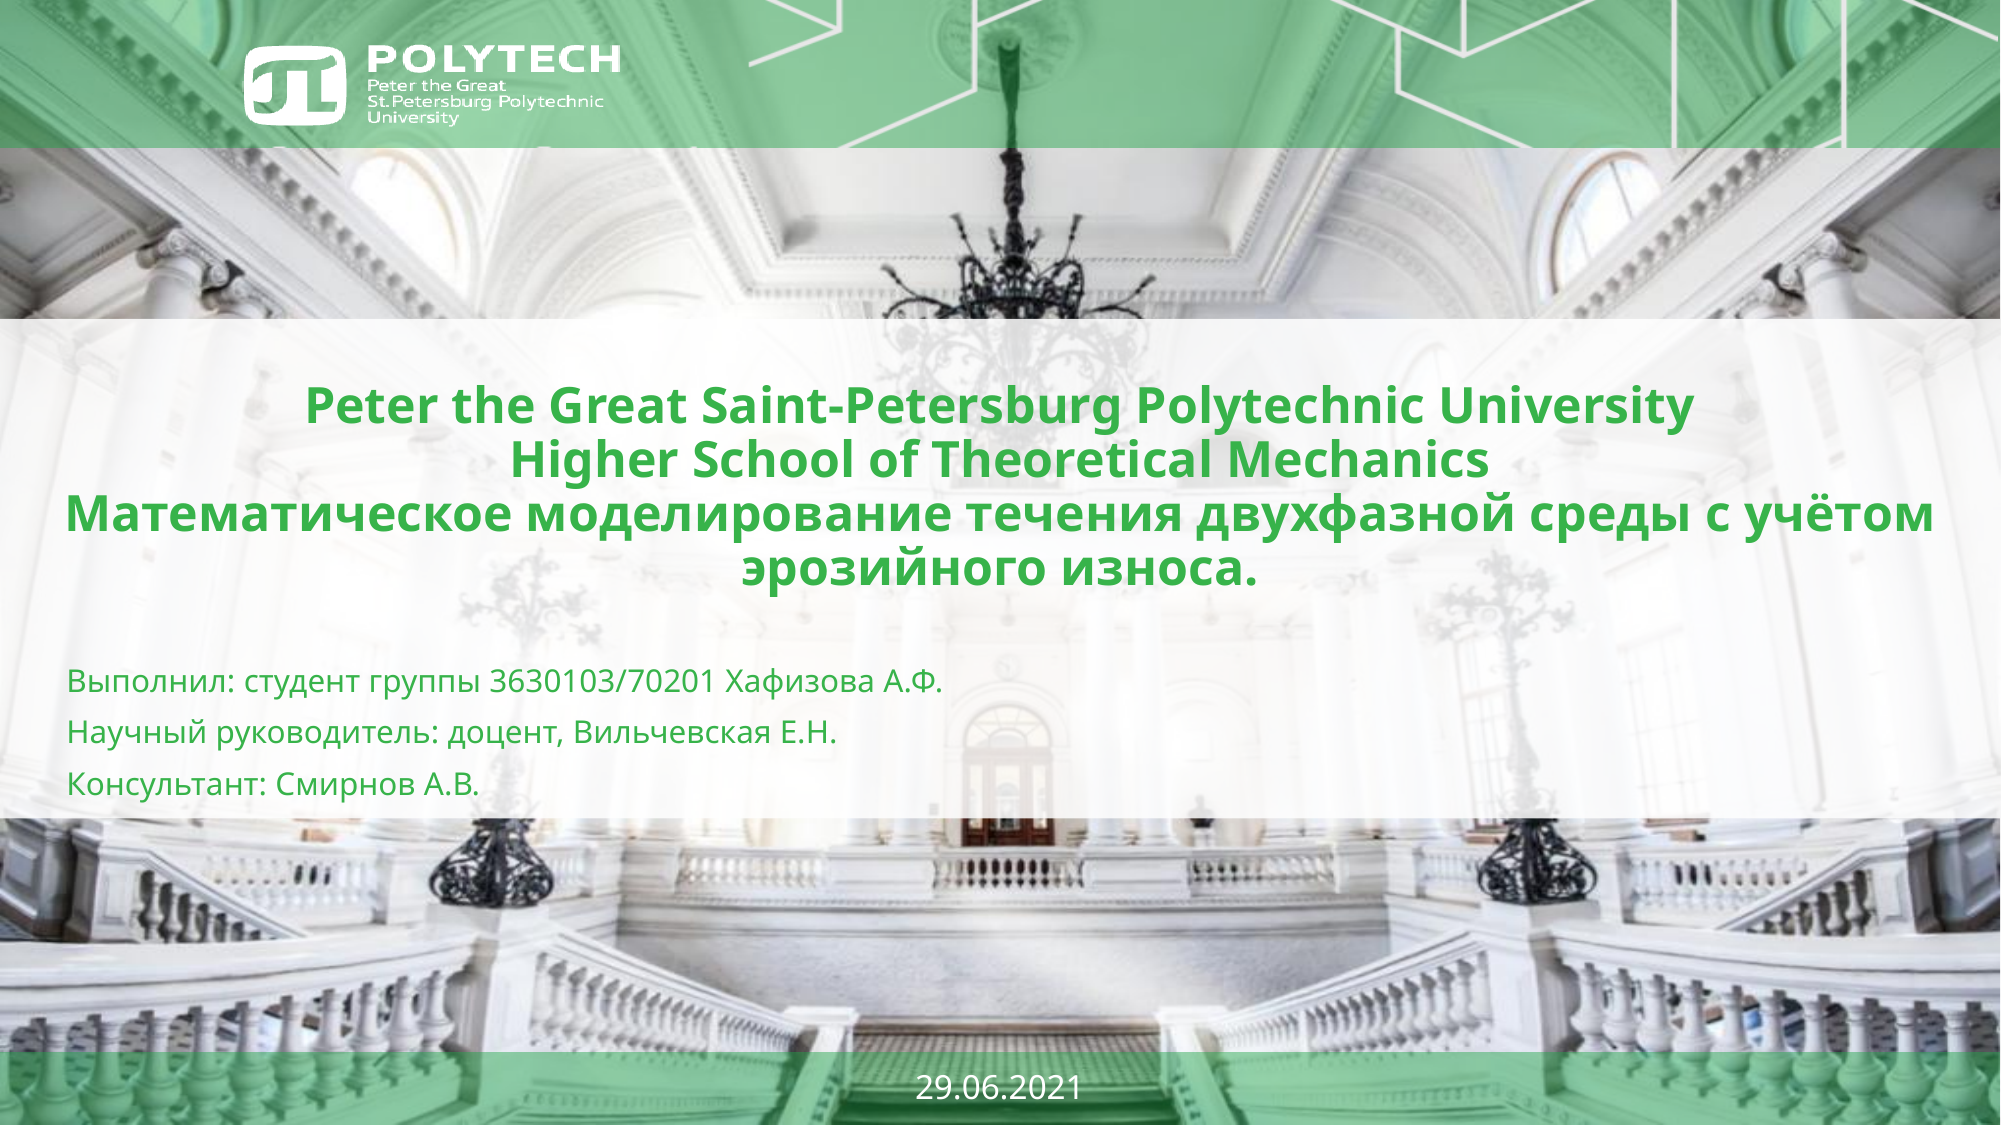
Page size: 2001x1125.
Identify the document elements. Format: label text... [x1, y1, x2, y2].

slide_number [774, 1055, 1225, 1116]
title Peter the Great Saint-Petersburg Polytechnic University Higher School of Theoretical Mechanics Математическое моделирование течения двухфазной среды с учётом эрозийного износа. [0, 372, 2000, 684]
subtitle Выполнил: студент группы 3630103/70201 Хафизова А.Ф. Научный руководитель: доцент, Вильчевская Е.Н. Консультант: Смирнов А.В. [51, 656, 1935, 810]
picture [0, 0, 2001, 1125]
